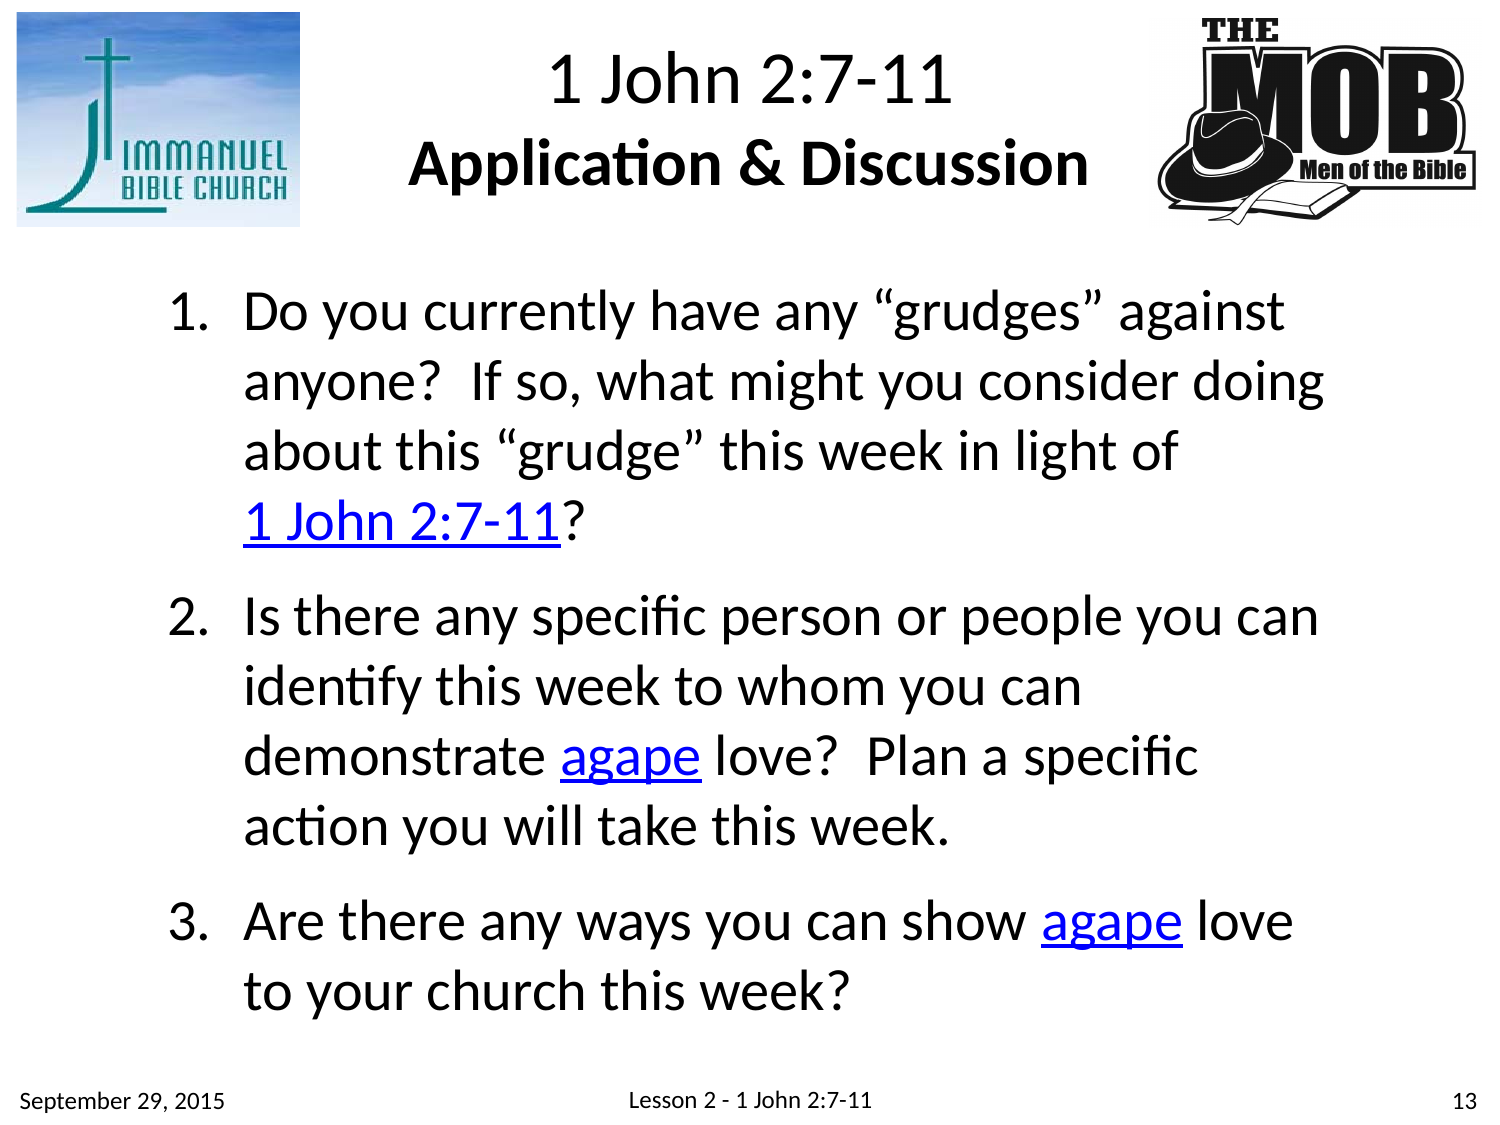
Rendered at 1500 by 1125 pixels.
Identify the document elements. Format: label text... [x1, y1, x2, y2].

text_box 1 John 2:7-11 Application & Discussion [312, 21, 1188, 207]
picture [16, 12, 300, 227]
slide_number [4, 1069, 243, 1125]
slide_number 13 [1379, 1069, 1493, 1125]
text_box Do you currently have any “grudges” against anyone? If so, what might you consider doing about this “grudge” this week in light of 1 John 2:7-11? Is there any specific person or people you can identify this week to whom you can demonstrate agape love? Plan a specific action you will take this week. Are there any ways you can show agape love to your church this week? [152, 264, 1363, 1069]
picture [1149, 18, 1482, 228]
footer Lesson 2 - 1 John 2:7-11 [344, 1069, 1158, 1125]
